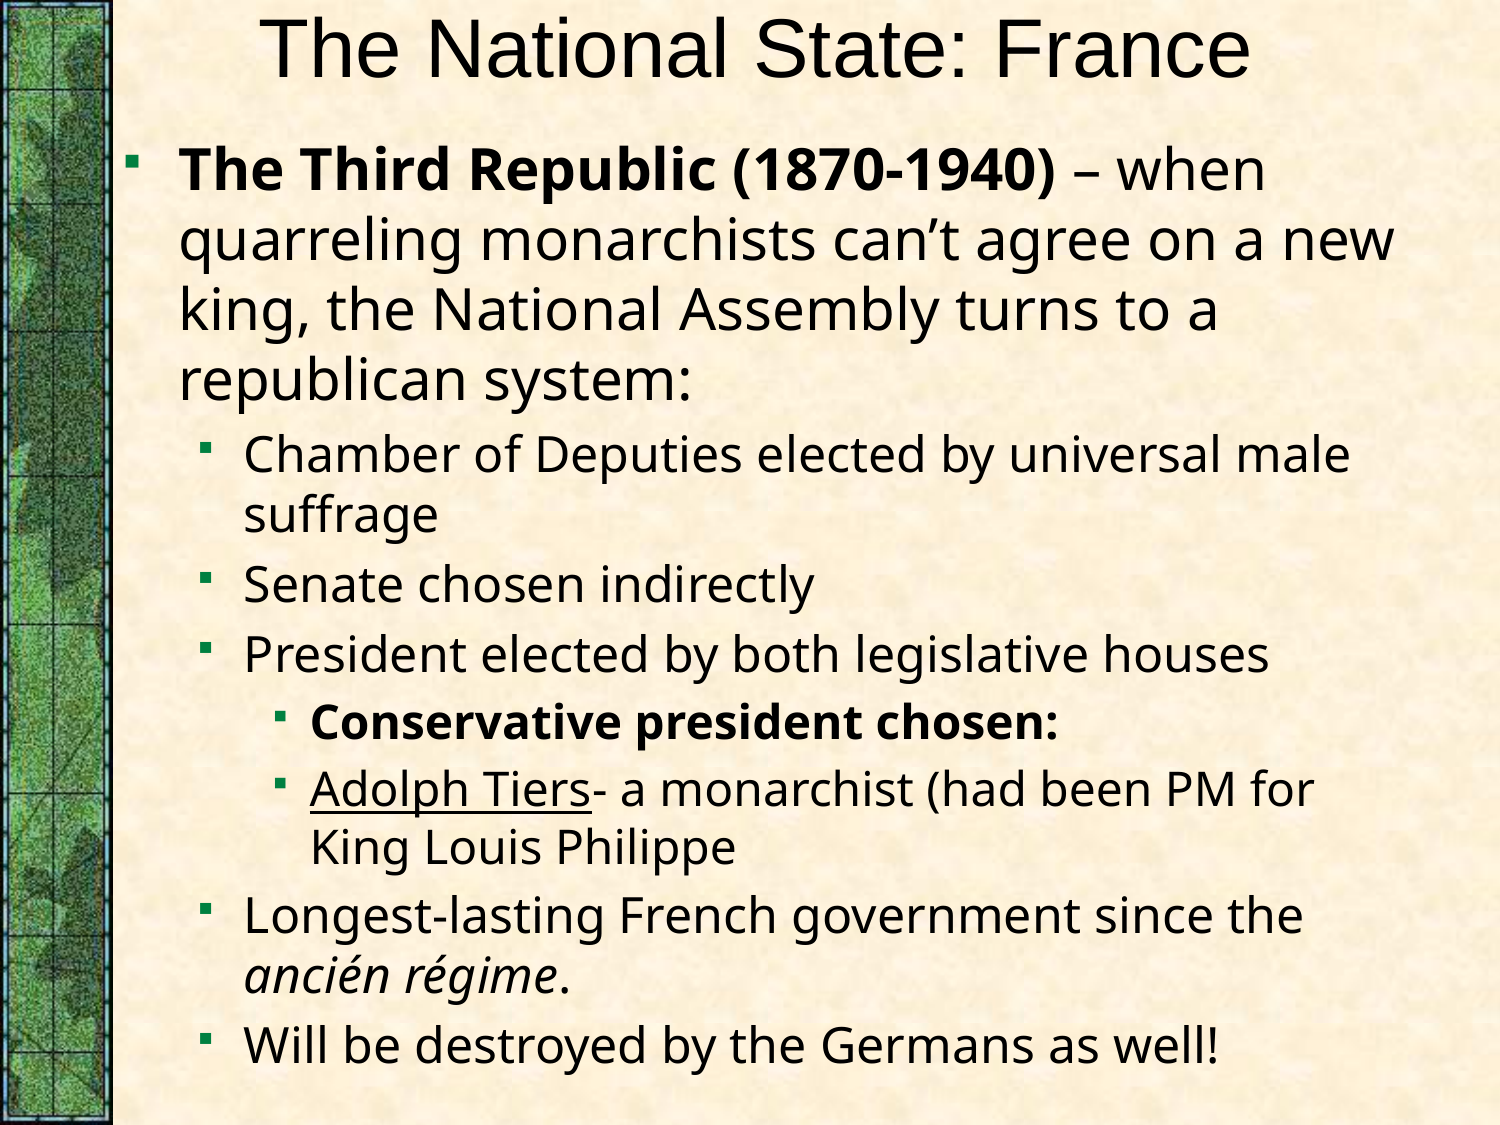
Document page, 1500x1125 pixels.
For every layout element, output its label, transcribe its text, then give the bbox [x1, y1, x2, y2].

picture [0, 0, 1500, 1125]
list The Third Republic (1870-1940) – when quarreling monarchists can’t agree on a new king, the National Assembly turns to a republican system: Chamber of Deputies elected by universal male suffrage Senate chosen indirectly President elected by both legislative houses Conservative president chosen: Adolph Tiers- a monarchist (had been PM for King Louis Philippe Longest-lasting French government since the ancién régime. Will be destroyed by the Germans as well! [107, 125, 1425, 1100]
title The National State: France [12, 12, 1500, 75]
